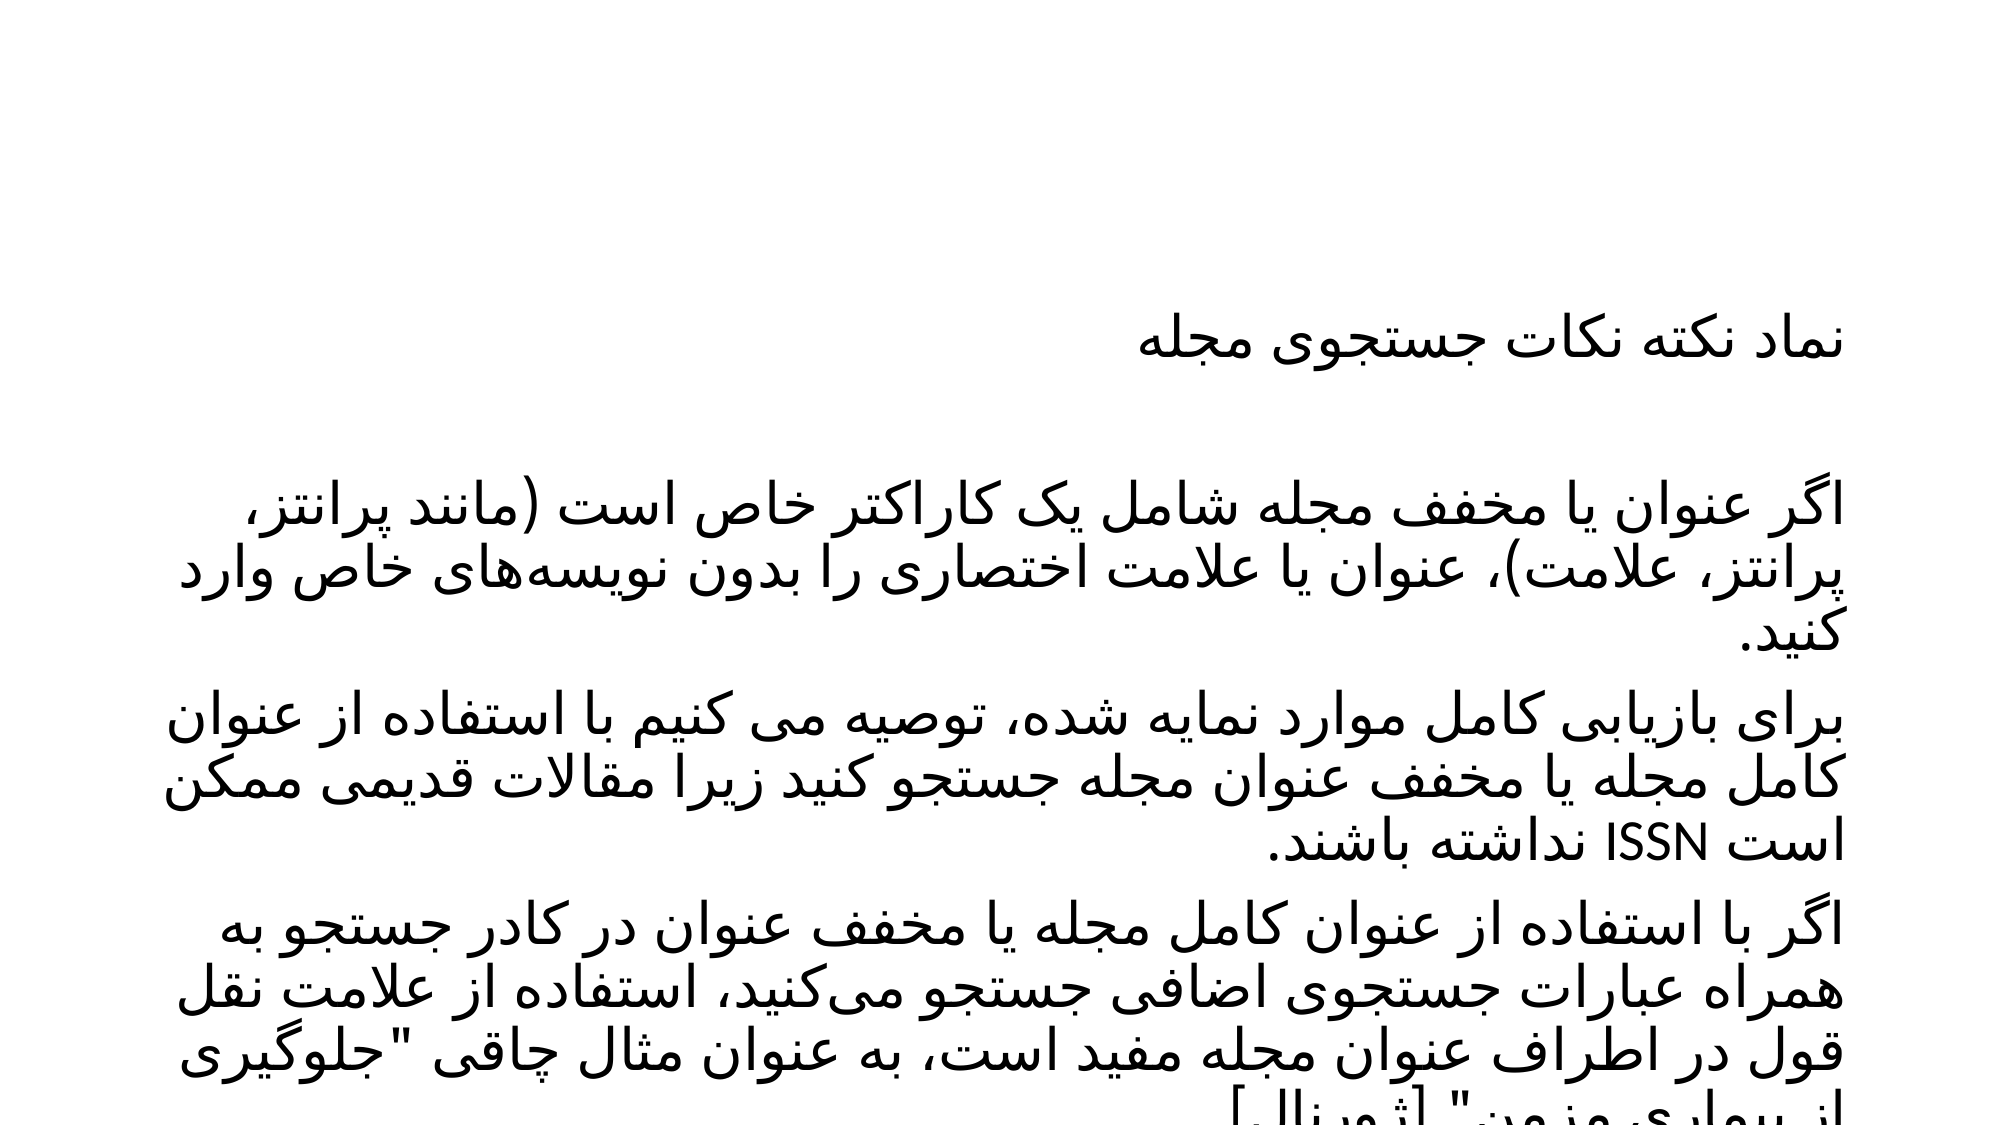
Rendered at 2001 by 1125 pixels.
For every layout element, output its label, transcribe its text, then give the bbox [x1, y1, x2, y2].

list نماد نکته نکات جستجوی مجله اگر عنوان یا مخفف مجله شامل یک کاراکتر خاص است (مانند پرانتز، پرانتز، علامت)، عنوان یا علامت اختصاری را بدون نویسه‌های خاص وارد کنید. برای بازیابی کامل موارد نمایه شده، توصیه می کنیم با استفاده از عنوان کامل مجله یا مخفف عنوان مجله جستجو کنید زیرا مقالات قدیمی ممکن است ISSN نداشته باشند. اگر با استفاده از عنوان کامل مجله یا مخفف عنوان در کادر جستجو به همراه عبارات جستجوی اضافی جستجو می‌کنید، استفاده از علامت نقل قول در اطراف عنوان مجله مفید است، به عنوان مثال چاقی "جلوگیری از بیماری مزمن" [ژورنال]. [137, 299, 1863, 1014]
